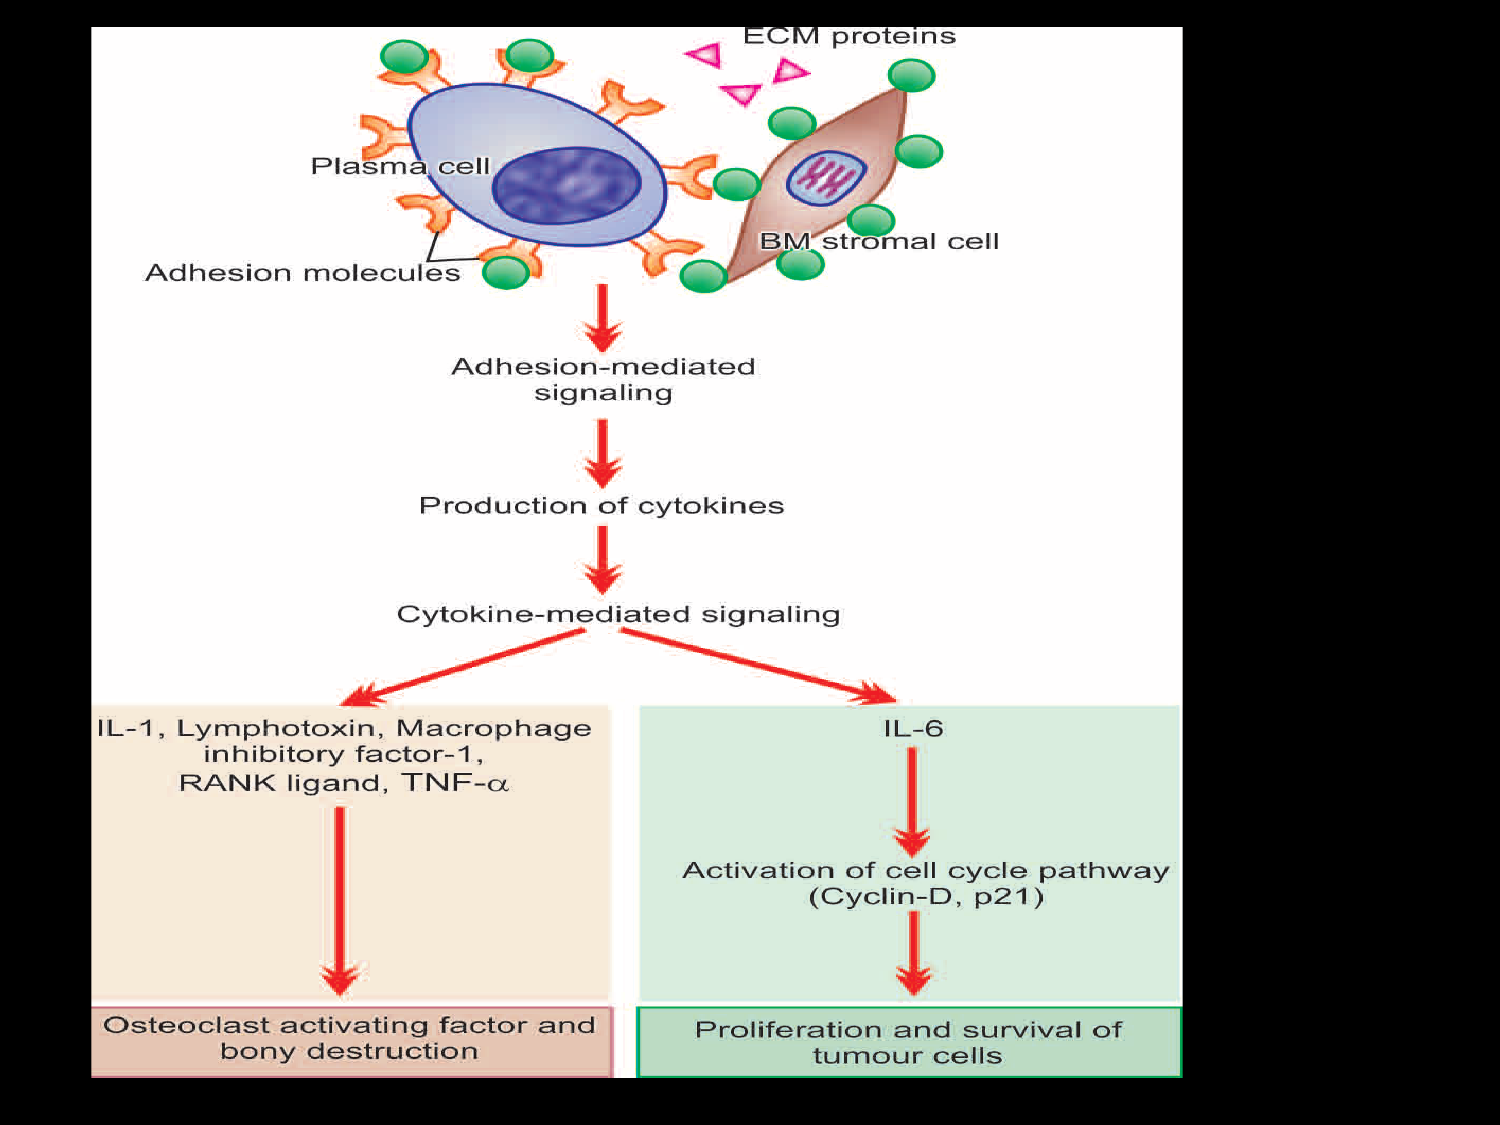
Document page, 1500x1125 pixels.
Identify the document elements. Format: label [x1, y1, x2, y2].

picture [91, 27, 1183, 1078]
